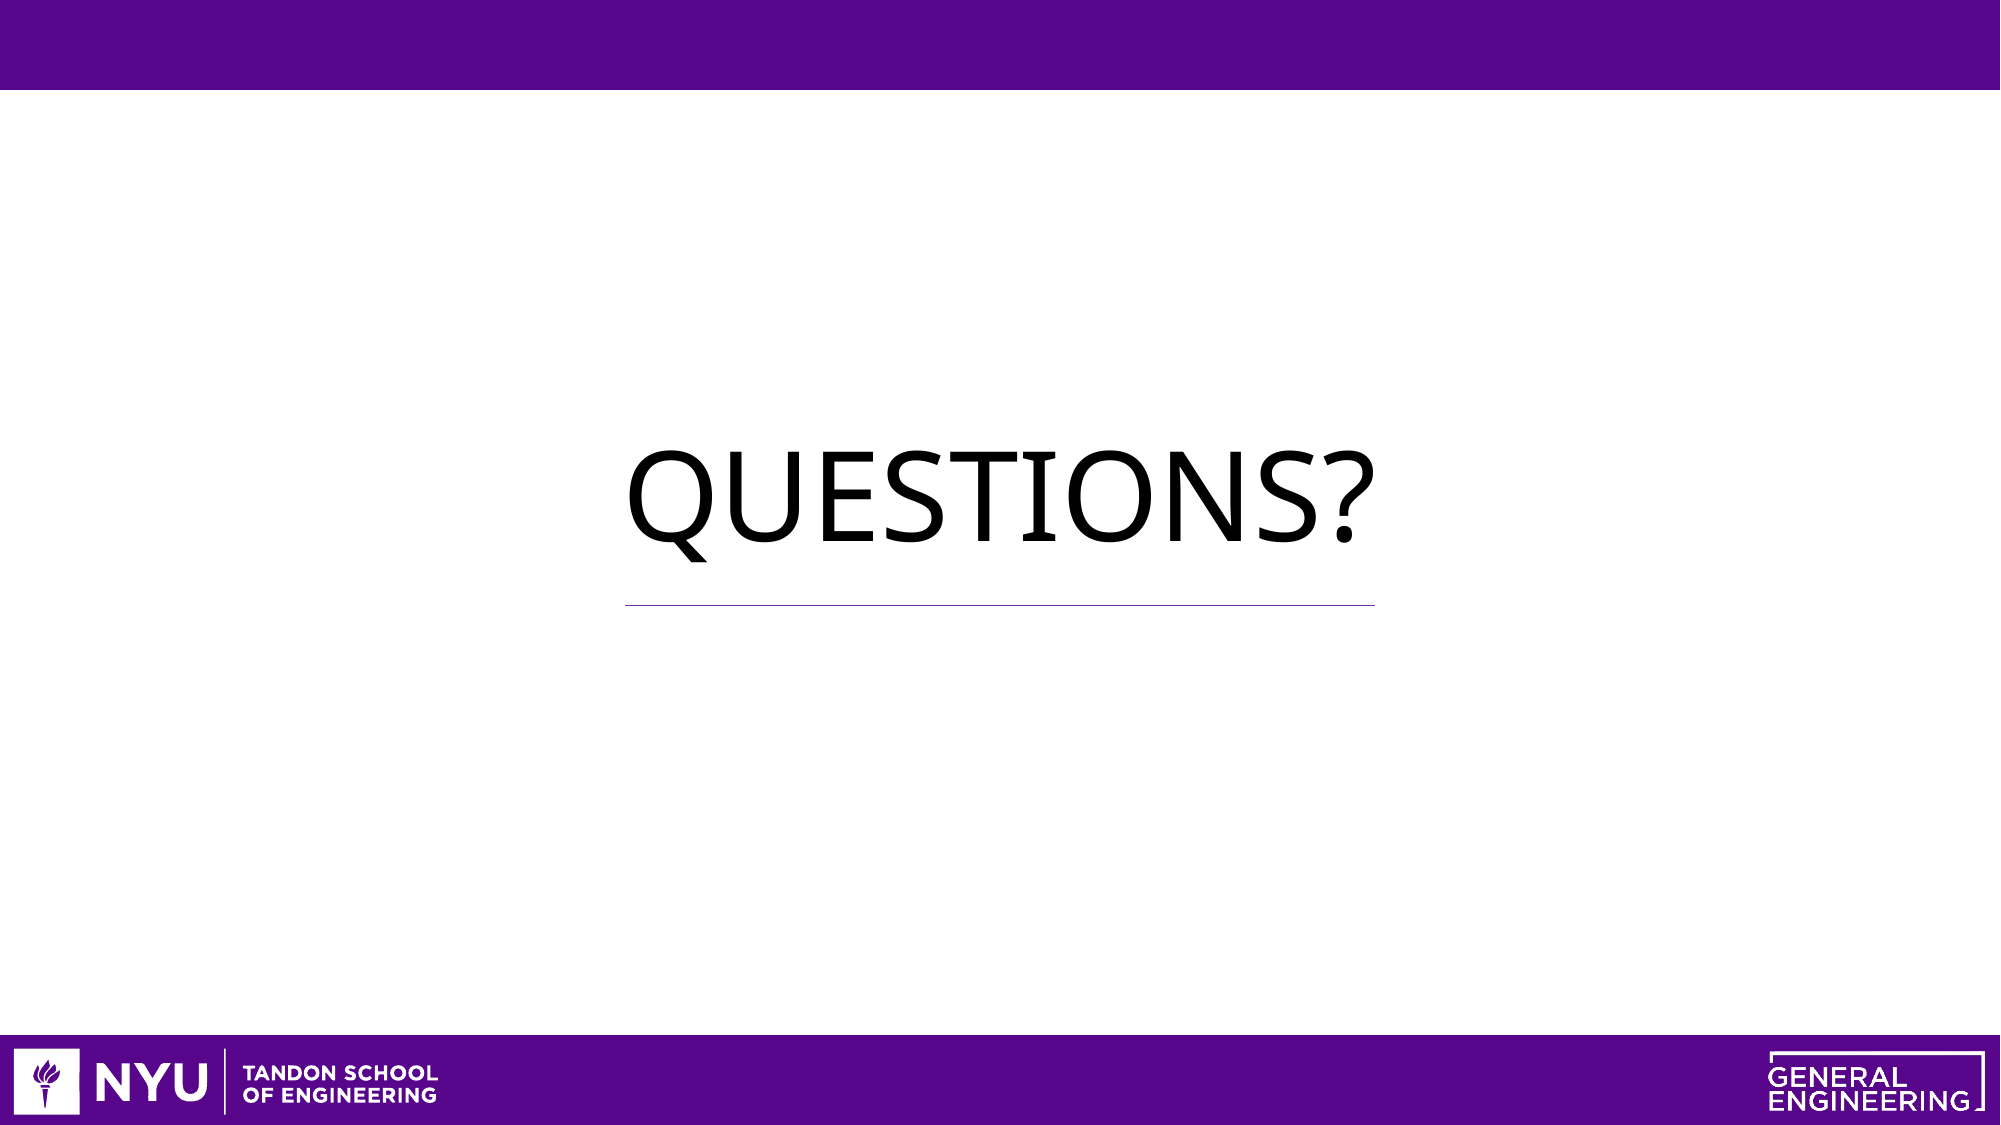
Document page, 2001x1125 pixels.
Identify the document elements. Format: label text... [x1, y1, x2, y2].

picture [1768, 1051, 1985, 1111]
title QUESTIONS? [249, 184, 1750, 576]
